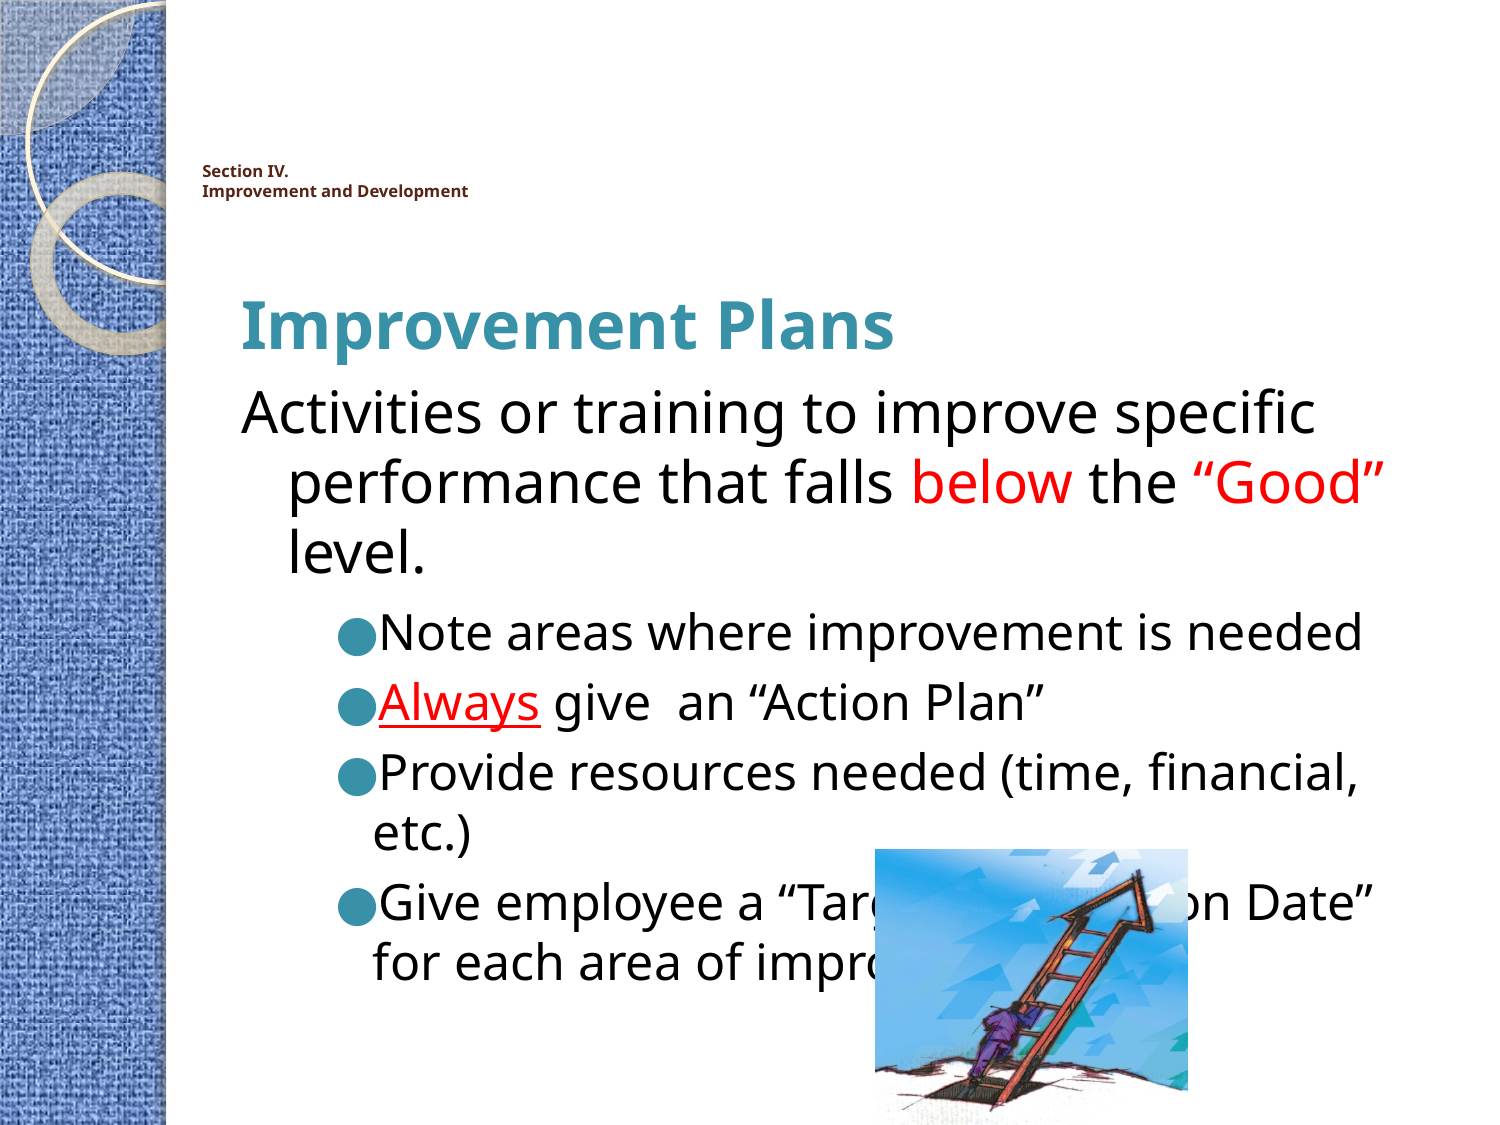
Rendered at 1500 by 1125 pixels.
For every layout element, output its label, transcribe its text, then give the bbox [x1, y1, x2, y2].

title Section IV. Improvement and Development [187, 87, 1391, 275]
picture [53, 241, 160, 332]
list Improvement Plans Activities or training to improve specific performance that falls below the “Good” level. Note areas where improvement is needed Always give an “Action Plan” Provide resources needed (time, financial, etc.) Give employee a “Target Completion Date” for each area of improvement [212, 275, 1466, 1075]
picture [0, 134, 166, 1125]
picture [32, 13, 160, 207]
picture [136, 0, 164, 4]
picture [874, 849, 1188, 1125]
table_cell [1, 3, 131, 134]
picture [62, 195, 160, 280]
table_cell [35, 18, 133, 129]
